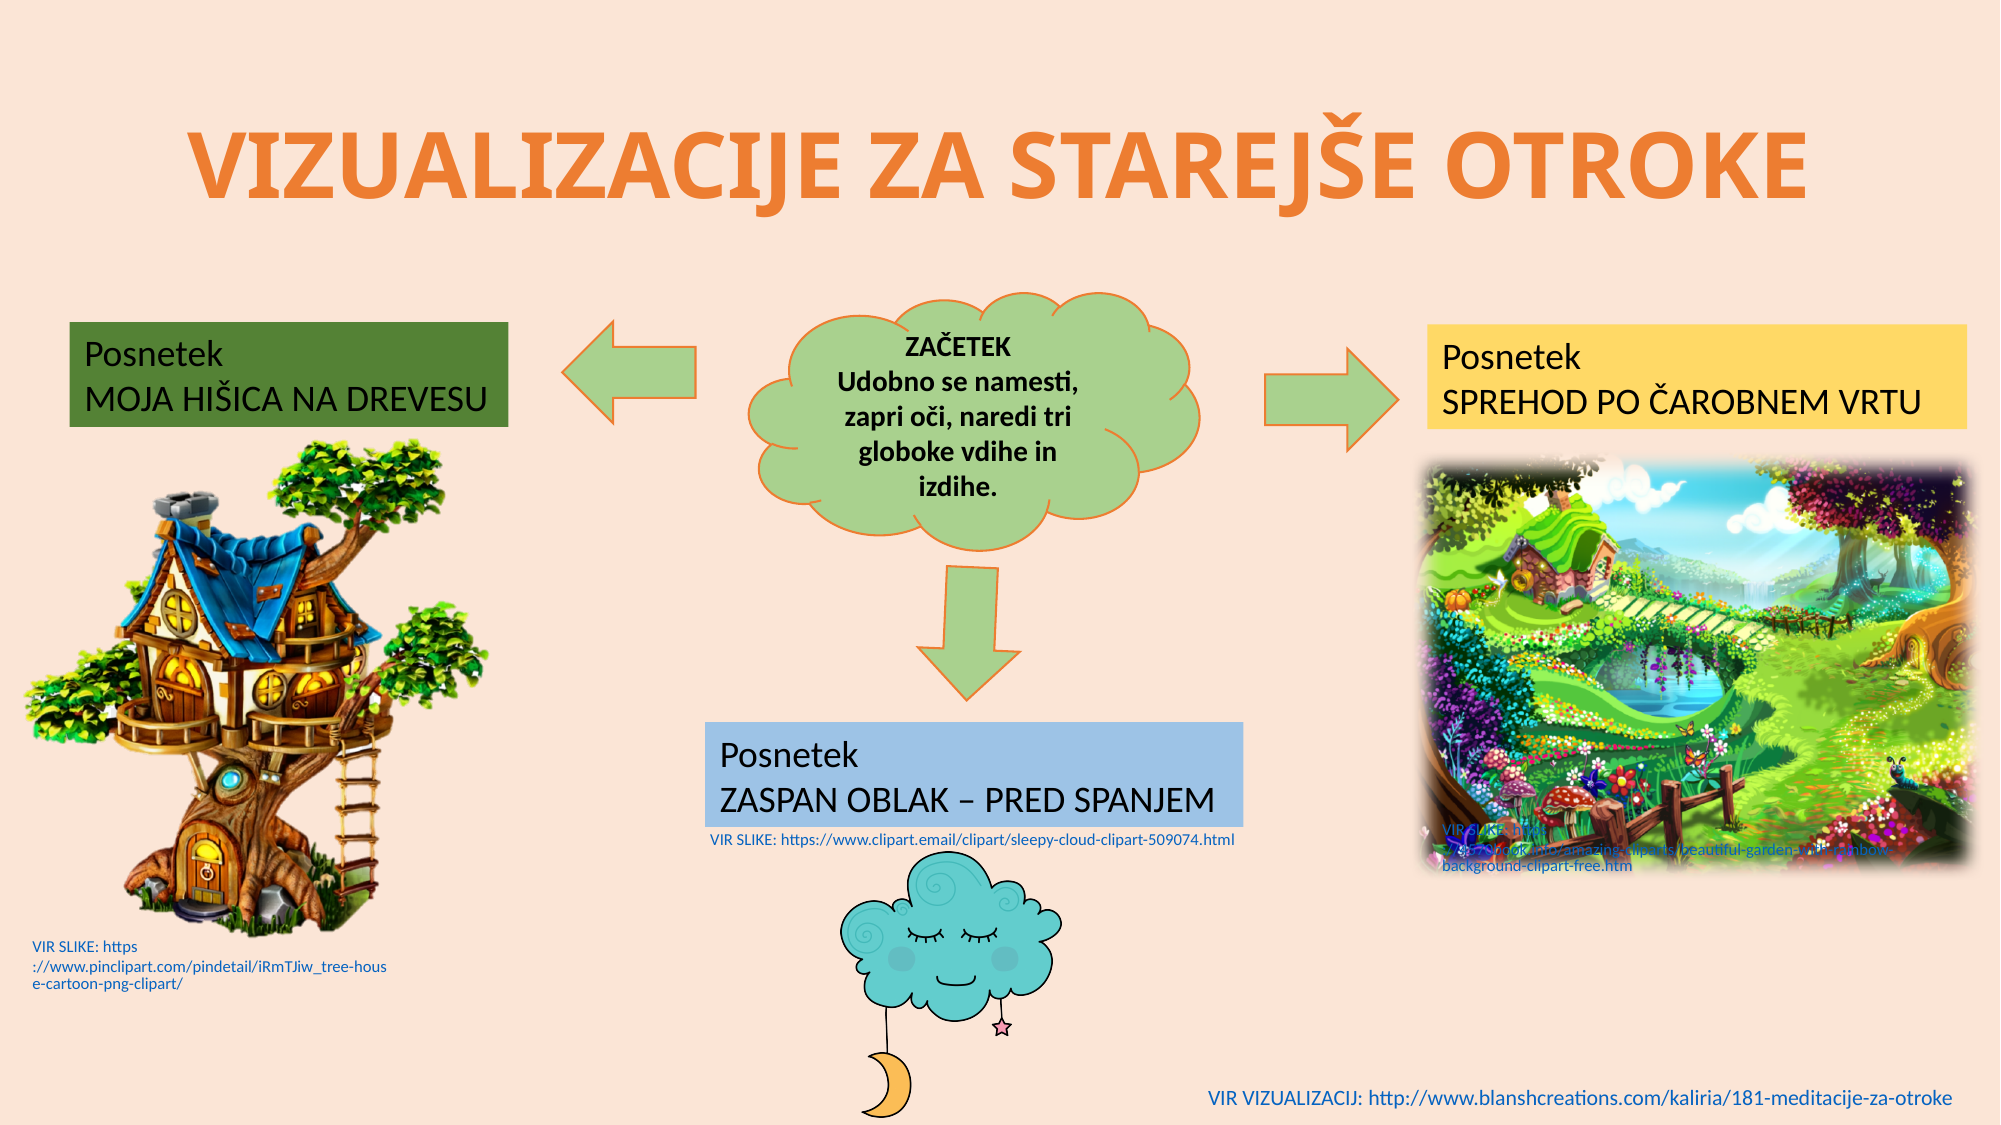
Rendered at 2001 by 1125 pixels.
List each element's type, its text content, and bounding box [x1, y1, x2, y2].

text_box Posnetek ZASPAN OBLAK – PRED SPANJEM [705, 722, 1244, 821]
text_box [560, 318, 697, 426]
text_box [1264, 346, 1400, 454]
text_box VIR SLIKE: https://www.clipart.email/clipart/sleepy-cloud-clipart-509074.html [695, 821, 1269, 857]
text_box VIR VIZUALIZACIJ: http://www.blanshcreations.com/kaliria/181-meditacije-za-otroke [1193, 1076, 2000, 1118]
text_box Posnetek MOJA HIŠICA NA DREVESU [69, 322, 509, 409]
picture [1410, 450, 1984, 881]
text_box [915, 565, 1023, 702]
picture [0, 409, 517, 985]
text_box Posnetek SPREHOD PO ČAROBNEM VRTU [1427, 324, 1968, 430]
picture [840, 851, 1062, 1118]
text_box ZAČETEK Udobno se namesti, zapri oči, naredi tri globoke vdihe in izdihe. [747, 292, 1201, 552]
title VIZUALIZACIJE ZA STAREJŠE OTROKE [137, 59, 1863, 278]
